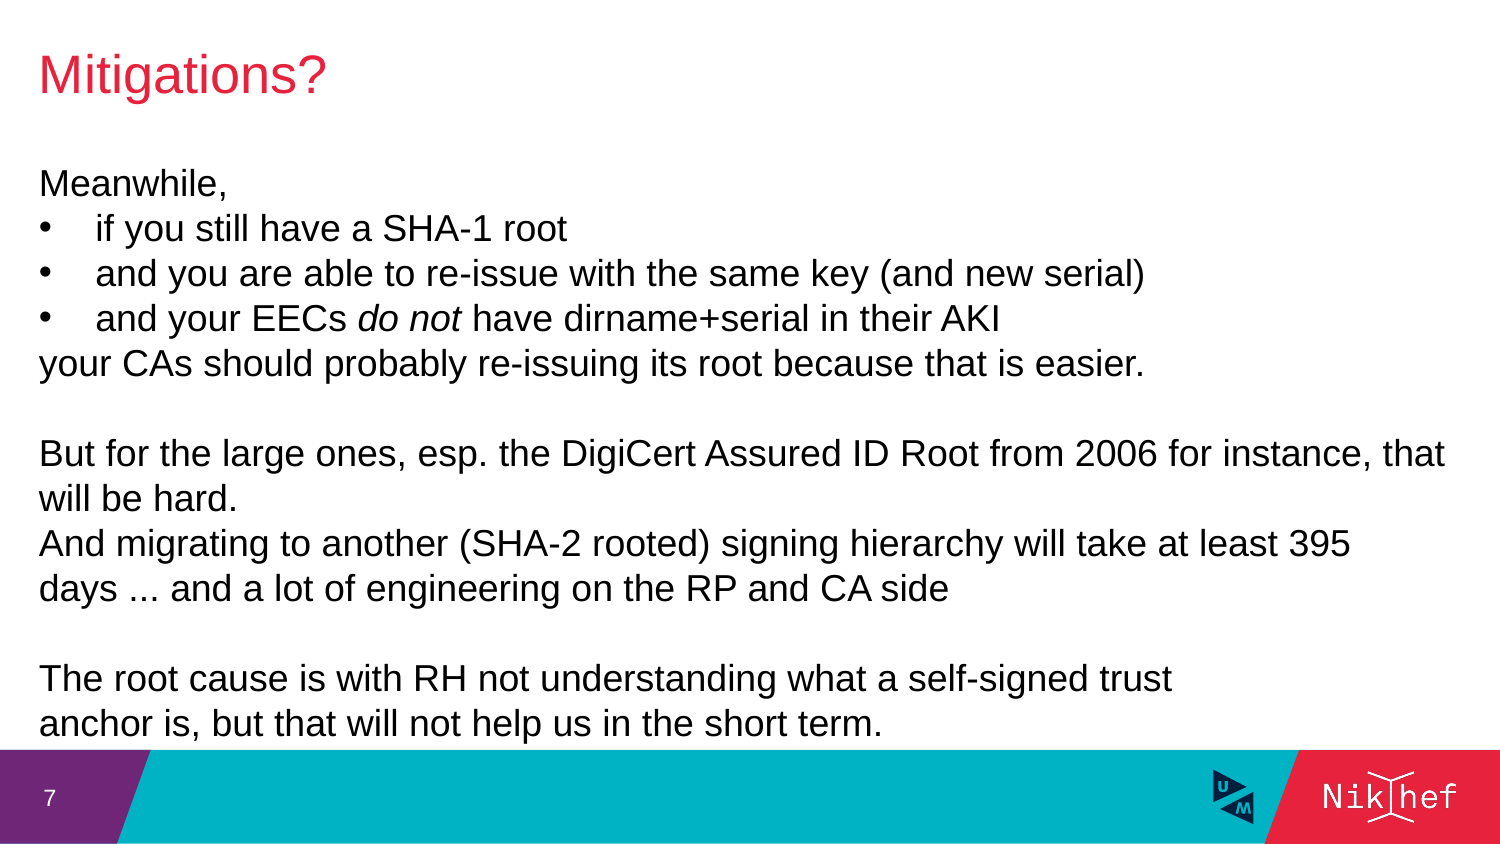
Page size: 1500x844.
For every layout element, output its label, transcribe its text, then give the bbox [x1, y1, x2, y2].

list Meanwhile, if you still have a SHA-1 root and you are able to re-issue with the same key (and new serial) and your EECs do not have dirname+serial in their AKI your CAs should probably re-issuing its root because that is easier. But for the large ones, esp. the DigiCert Assured ID Root from 2006 for instance, that will be hard. And migrating to another (SHA-2 rooted) signing hierarchy will take at least 395 days ... and a lot of engineering on the RP and CA side The root cause is with RH not understanding what a self-signed trust anchor is, but that will not help us in the short term. [38, 158, 1462, 713]
picture [1324, 771, 1456, 823]
slide_number 7 [42, 782, 73, 812]
list Mitigations? [38, 38, 1462, 106]
